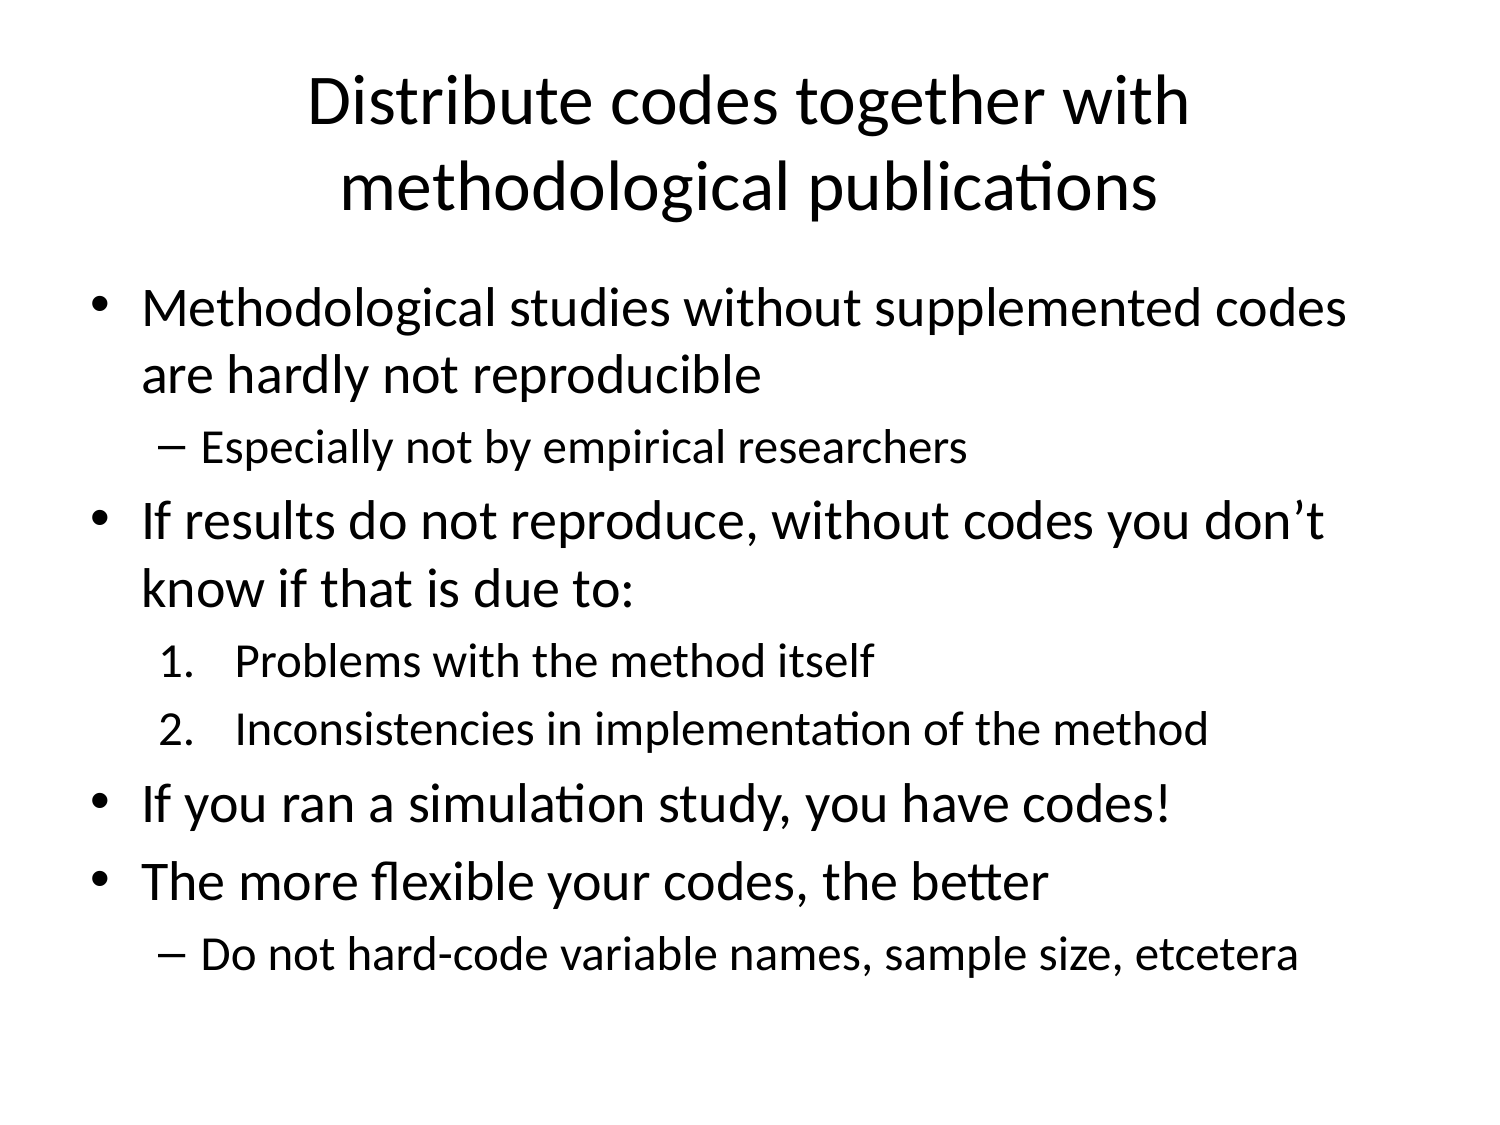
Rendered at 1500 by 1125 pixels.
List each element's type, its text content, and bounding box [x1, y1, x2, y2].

list Methodological studies without supplemented codes are hardly not reproducible Especially not by empirical researchers If results do not reproduce, without codes you don’t know if that is due to: Problems with the method itself Inconsistencies in implementation of the method If you ran a simulation study, you have codes! The more flexible your codes, the better Do not hard-code variable names, sample size, etcetera [75, 262, 1425, 1005]
title Distribute codes together with methodological publications [75, 45, 1425, 233]
